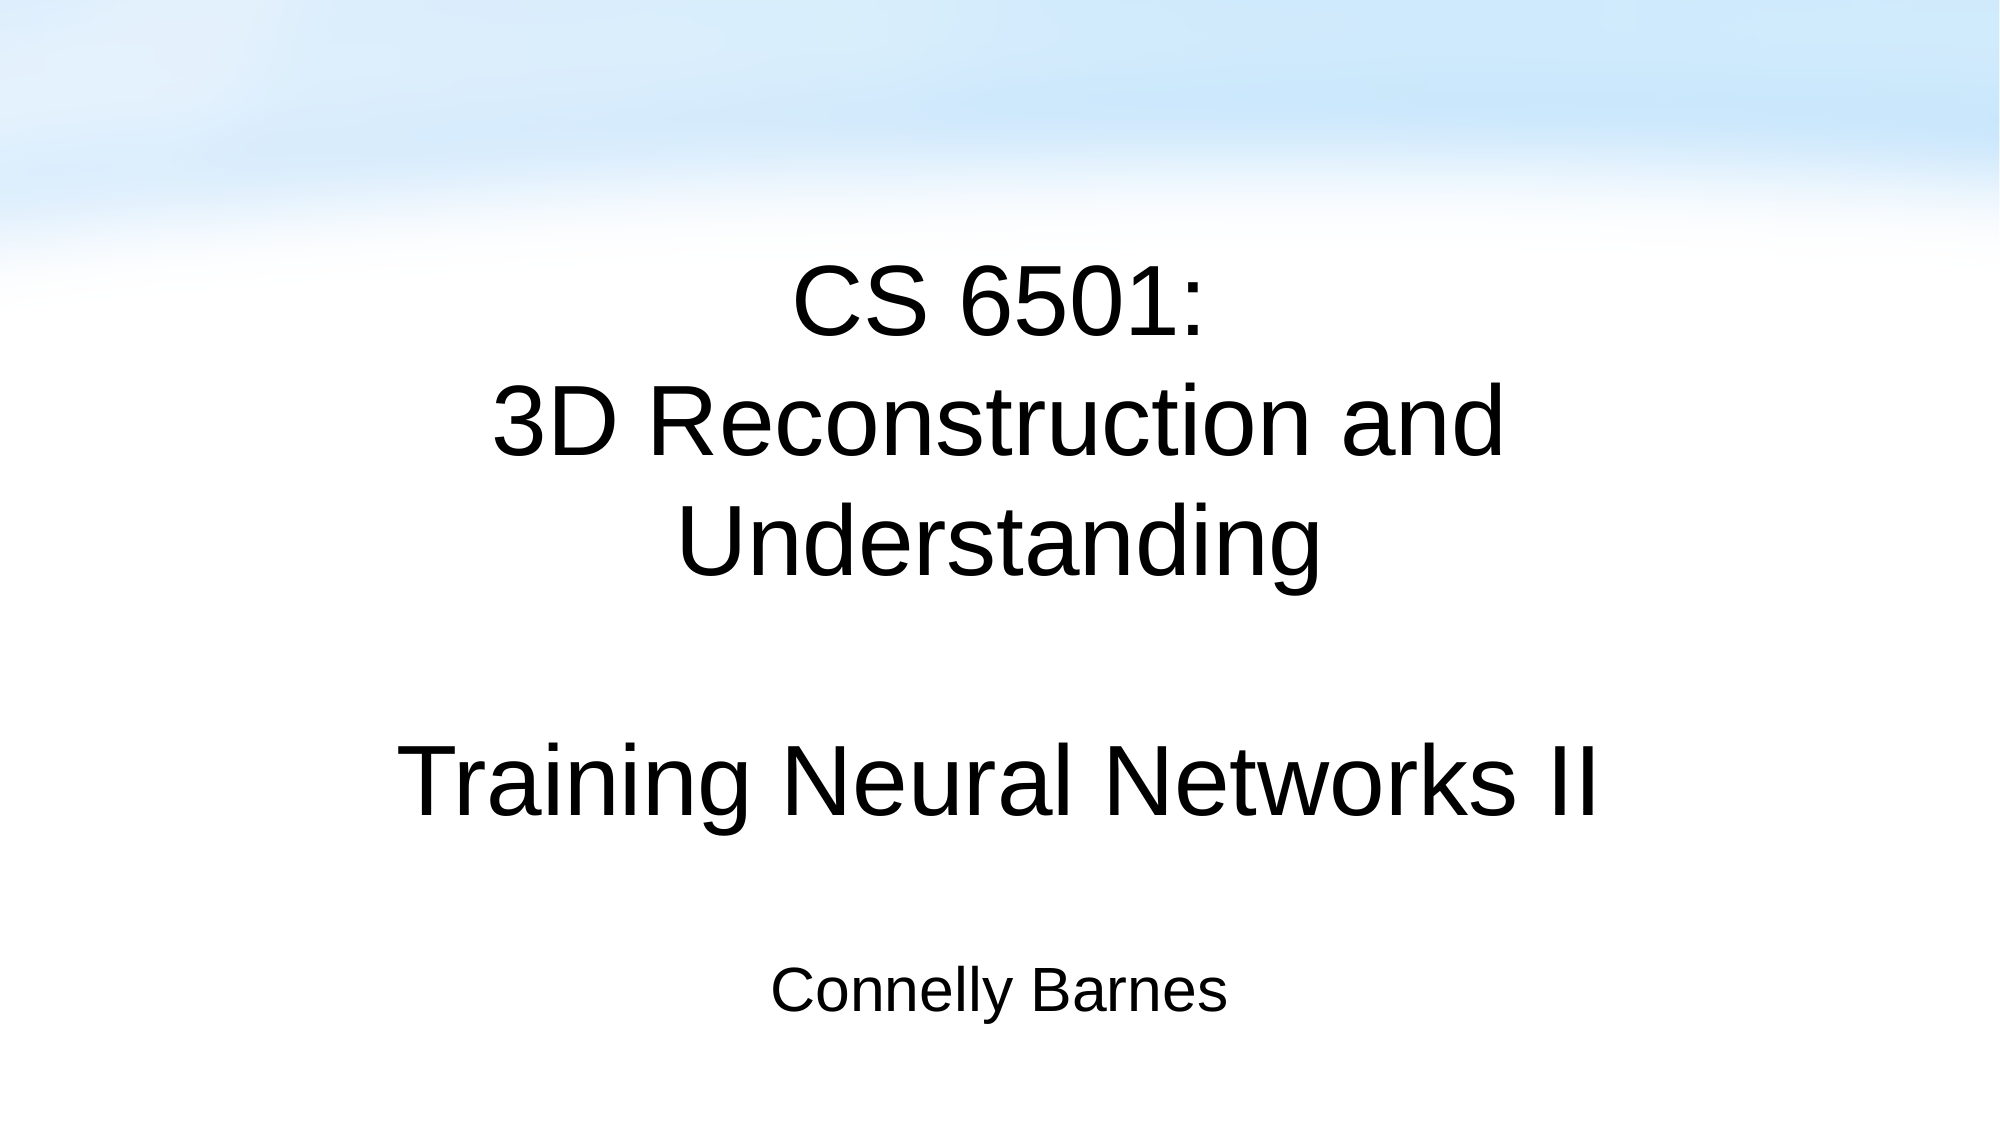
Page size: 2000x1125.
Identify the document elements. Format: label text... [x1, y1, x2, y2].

subtitle Connelly Barnes [299, 937, 1700, 1038]
picture [0, 0, 2000, 1125]
title CS 6501: 3D Reconstruction and Understanding Training Neural Networks II [149, 474, 1850, 717]
